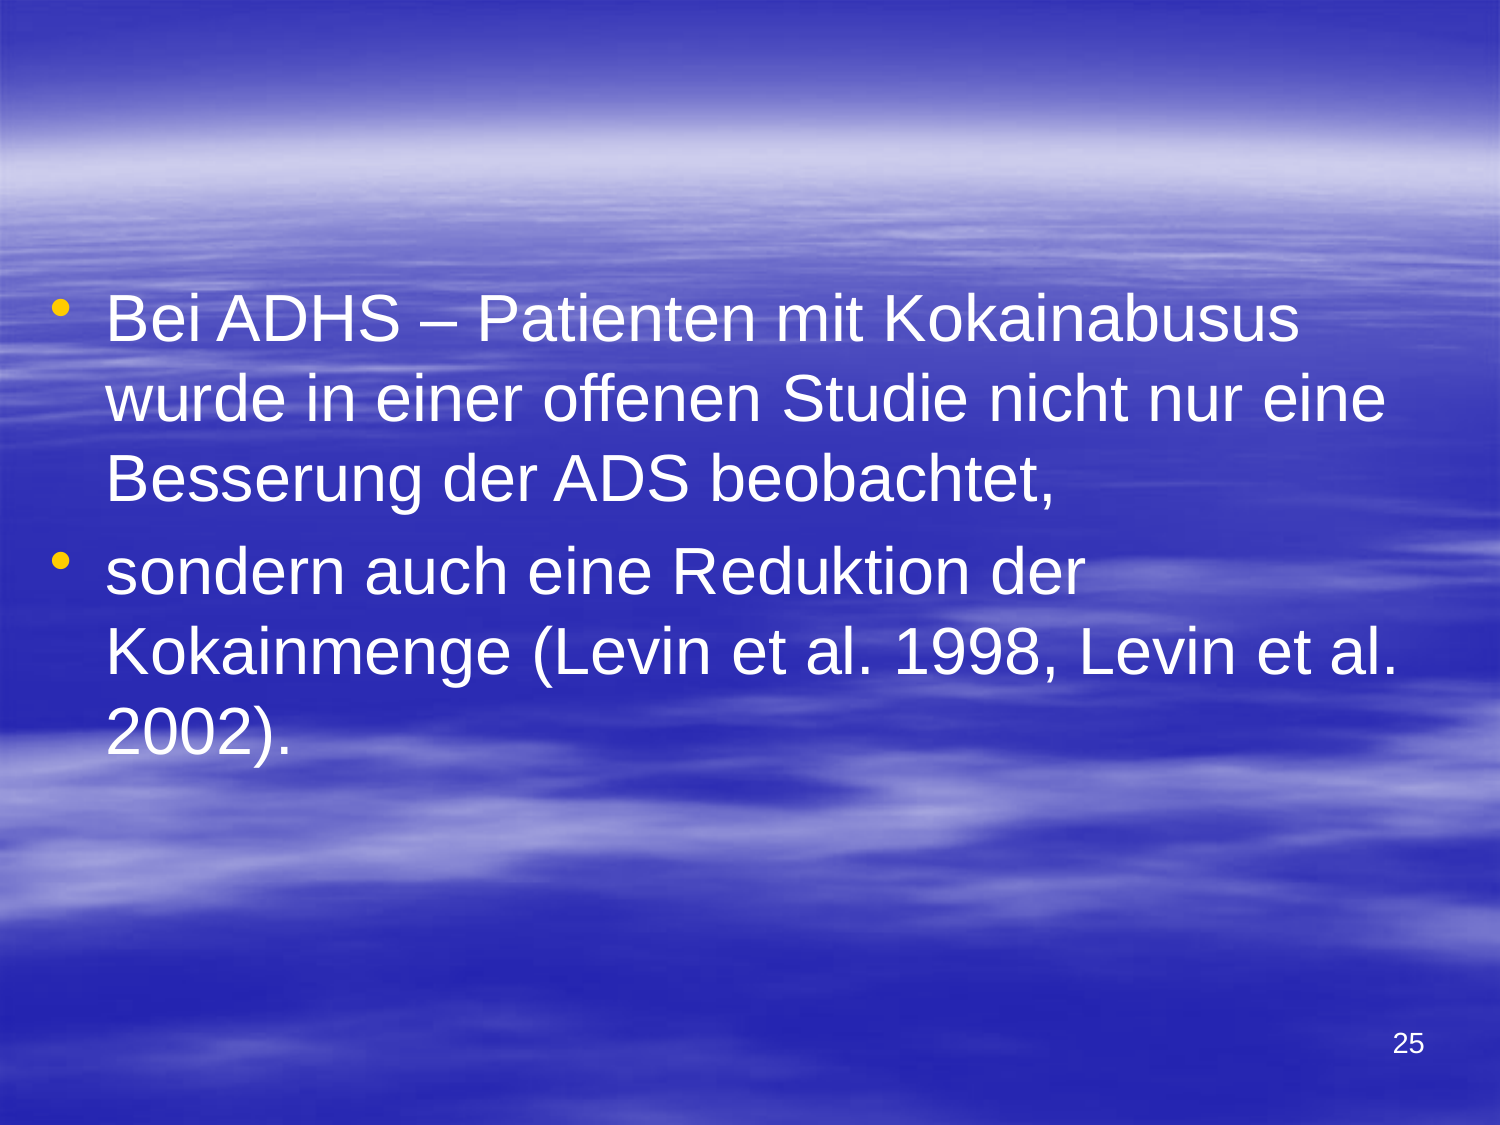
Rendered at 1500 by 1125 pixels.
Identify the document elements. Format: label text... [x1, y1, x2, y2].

slide_number 25 [1074, 1024, 1426, 1073]
list Bei ADHS – Patienten mit Kokainabusus wurde in einer offenen Studie nicht nur eine Besserung der ADS beobachtet, sondern auch eine Reduktion der Kokainmenge (Levin et al. 1998, Levin et al. 2002). [49, 274, 1451, 900]
